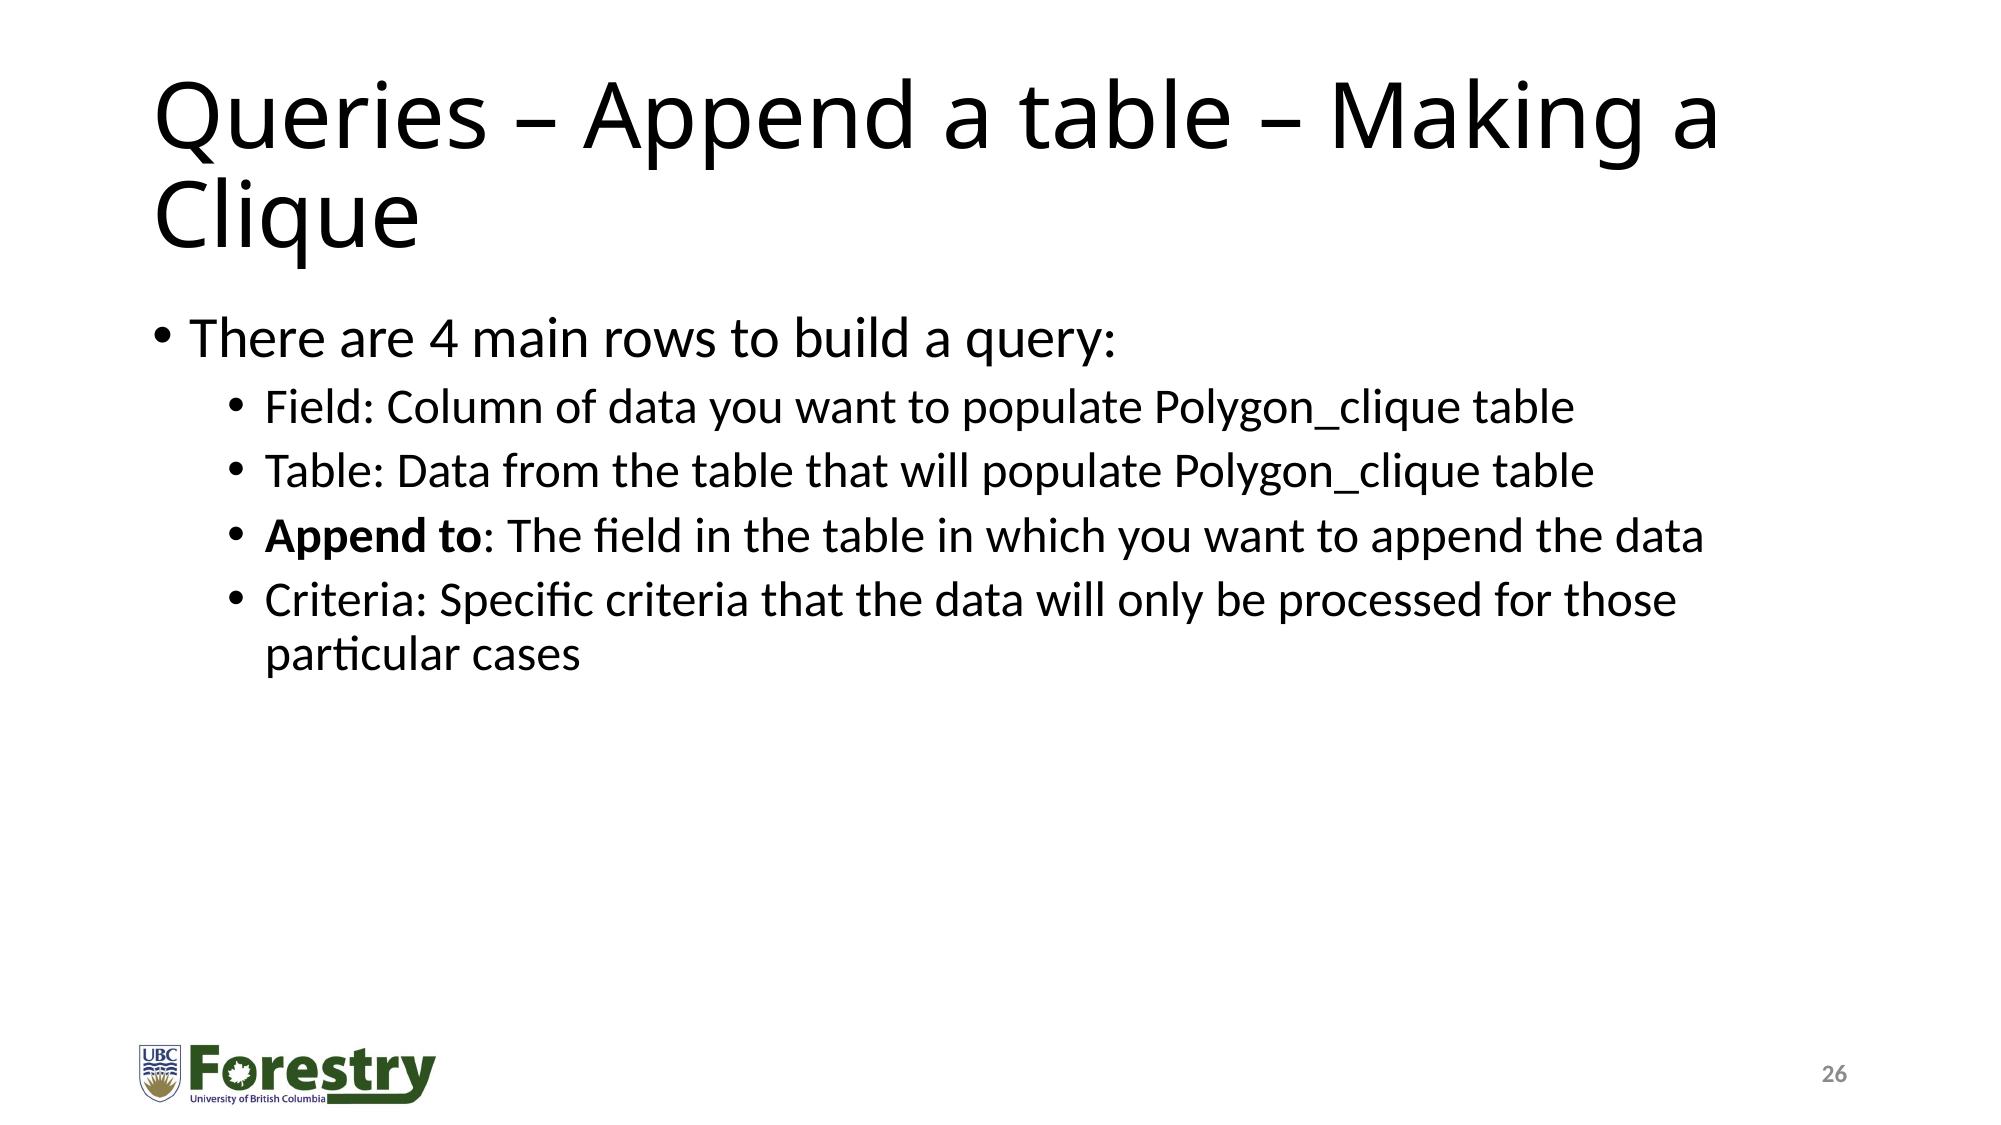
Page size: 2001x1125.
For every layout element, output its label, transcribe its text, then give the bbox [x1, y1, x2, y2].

picture [137, 1042, 437, 1108]
title Queries – Append a table – Making a Clique [137, 59, 1863, 278]
list There are 4 main rows to build a query: Field: Column of data you want to populate Polygon_clique table Table: Data from the table that will populate Polygon_clique table Append to: The field in the table in which you want to append the data Criteria: Specific criteria that the data will only be processed for those particular cases [137, 299, 1863, 1014]
slide_number 26 [1412, 1042, 1863, 1103]
